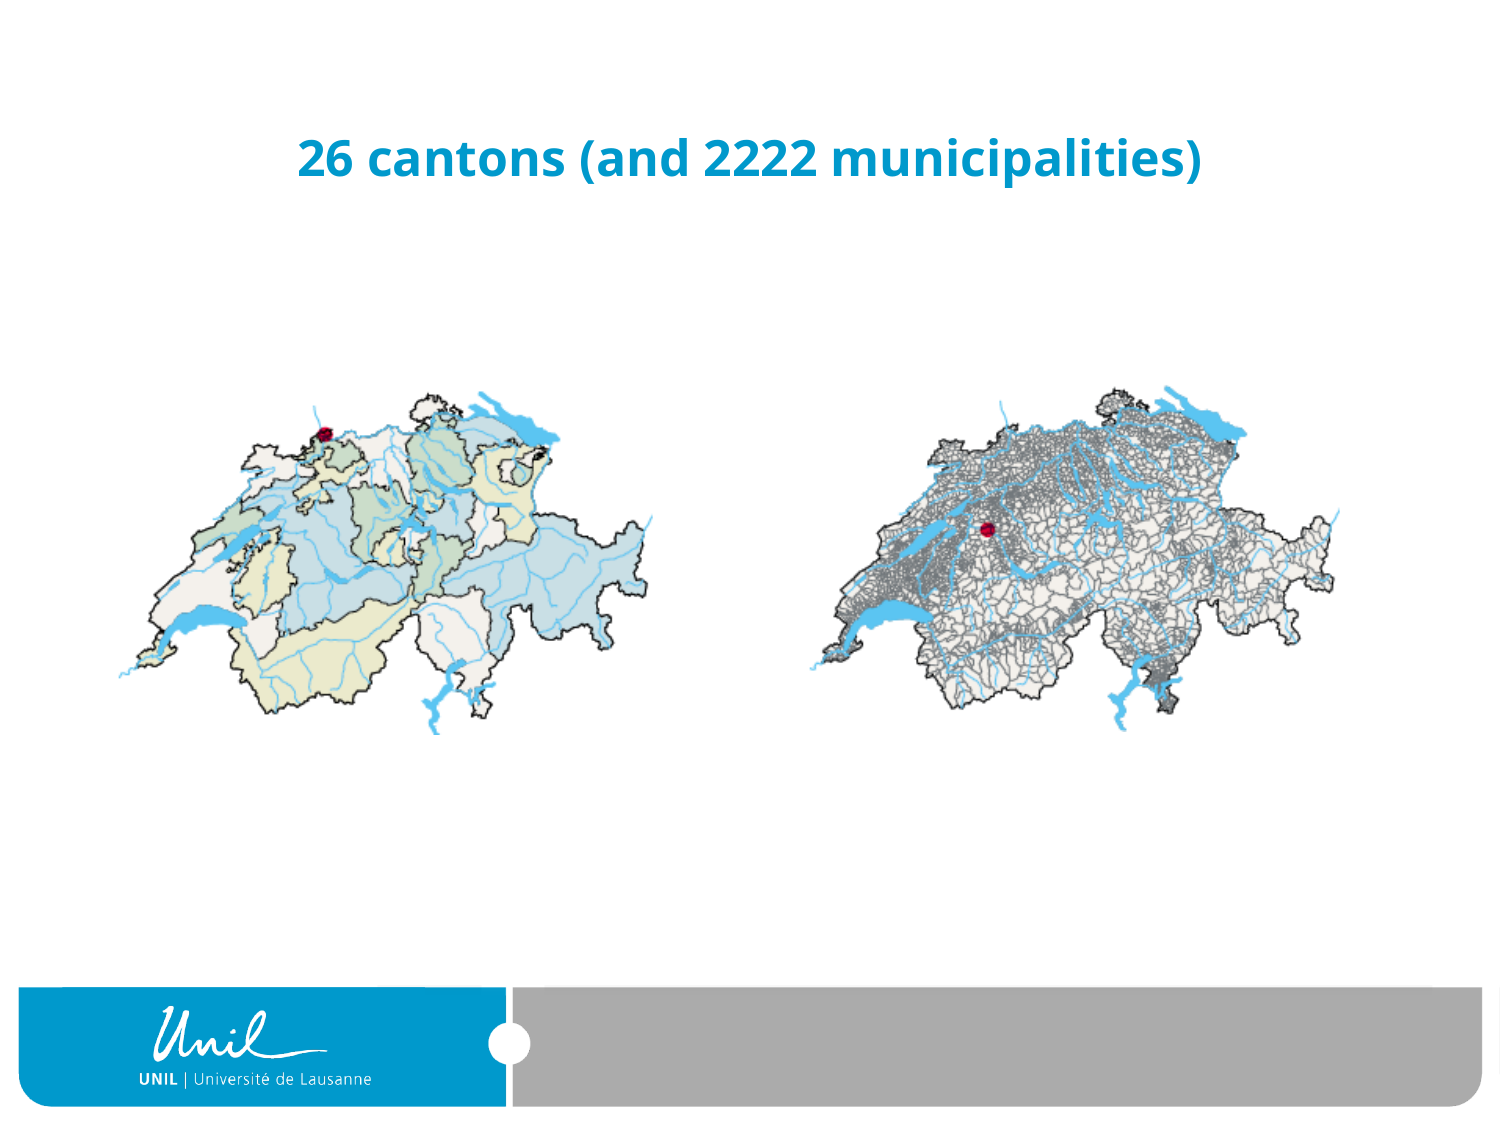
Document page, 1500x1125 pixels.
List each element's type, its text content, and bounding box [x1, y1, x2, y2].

picture [105, 351, 667, 735]
title 26 cantons (and 2222 municipalities) [37, 75, 1463, 238]
picture [0, 985, 1500, 1125]
picture [796, 351, 1354, 732]
